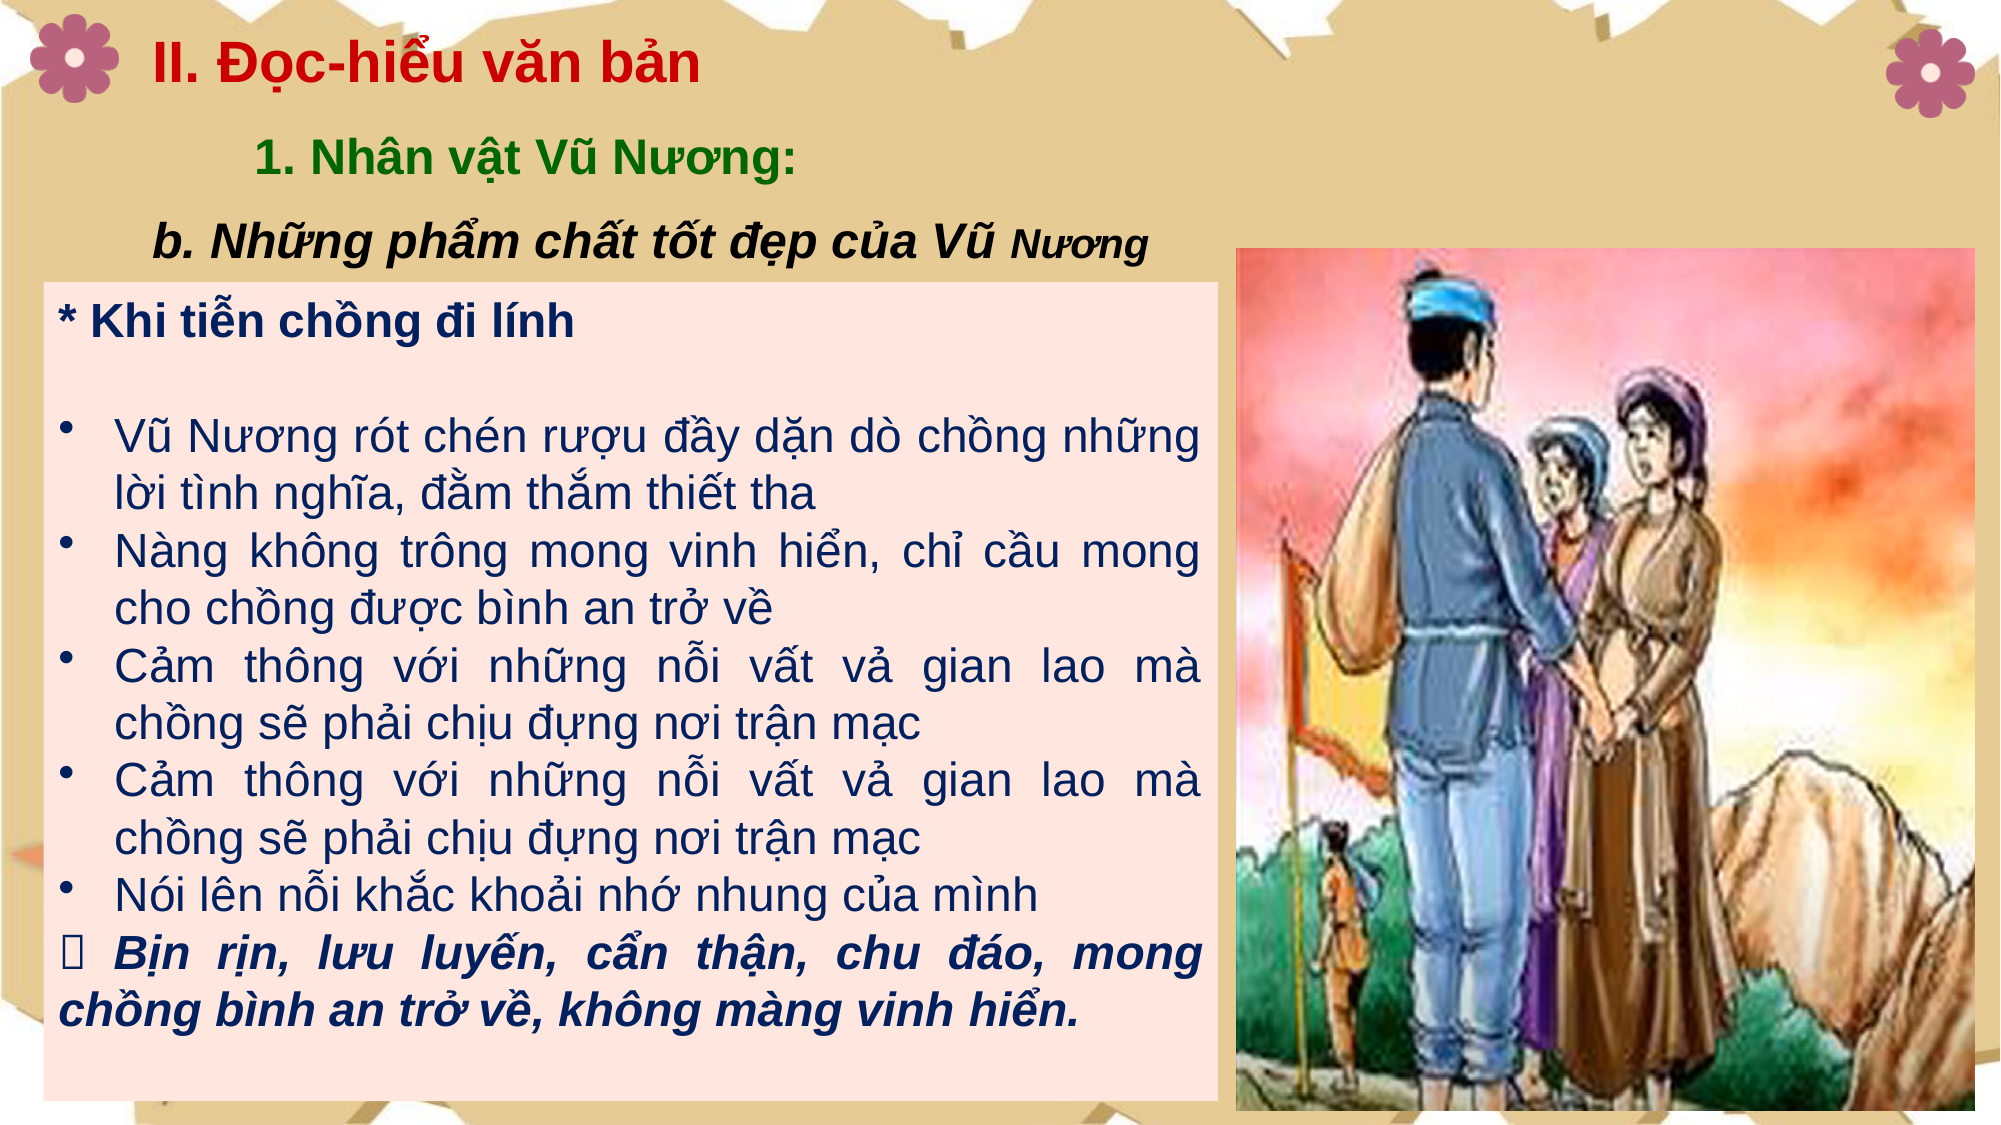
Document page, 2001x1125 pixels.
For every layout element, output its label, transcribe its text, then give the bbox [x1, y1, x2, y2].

text_box b. Những phẩm chất tốt đẹp của Vũ Nương [137, 200, 1425, 276]
text_box * Khi tiễn chồng đi lính Vũ Nương rót chén rượu đầy dặn dò chồng những lời tình nghĩa, đằm thắm thiết tha Nàng không trông mong vinh hiển, chỉ cầu mong cho chồng được bình an trở về Cảm thông với những nỗi vất vả gian lao mà chồng sẽ phải chịu đựng nơi trận mạc Cảm thông với những nỗi vất vả gian lao mà chồng sẽ phải chịu đựng nơi trận mạc Nói lên nỗi khắc khoải nhớ nhung của mình  Bịn rịn, lưu luyến, cẩn thận, chu đáo, mong chồng bình an trở về, không màng vinh hiển. [43, 281, 1219, 1102]
text_box II. Đọc-hiểu văn bản [137, 17, 839, 102]
picture [0, 0, 2001, 1125]
text_box 1. Nhân vật Vũ Nương: [239, 117, 896, 193]
